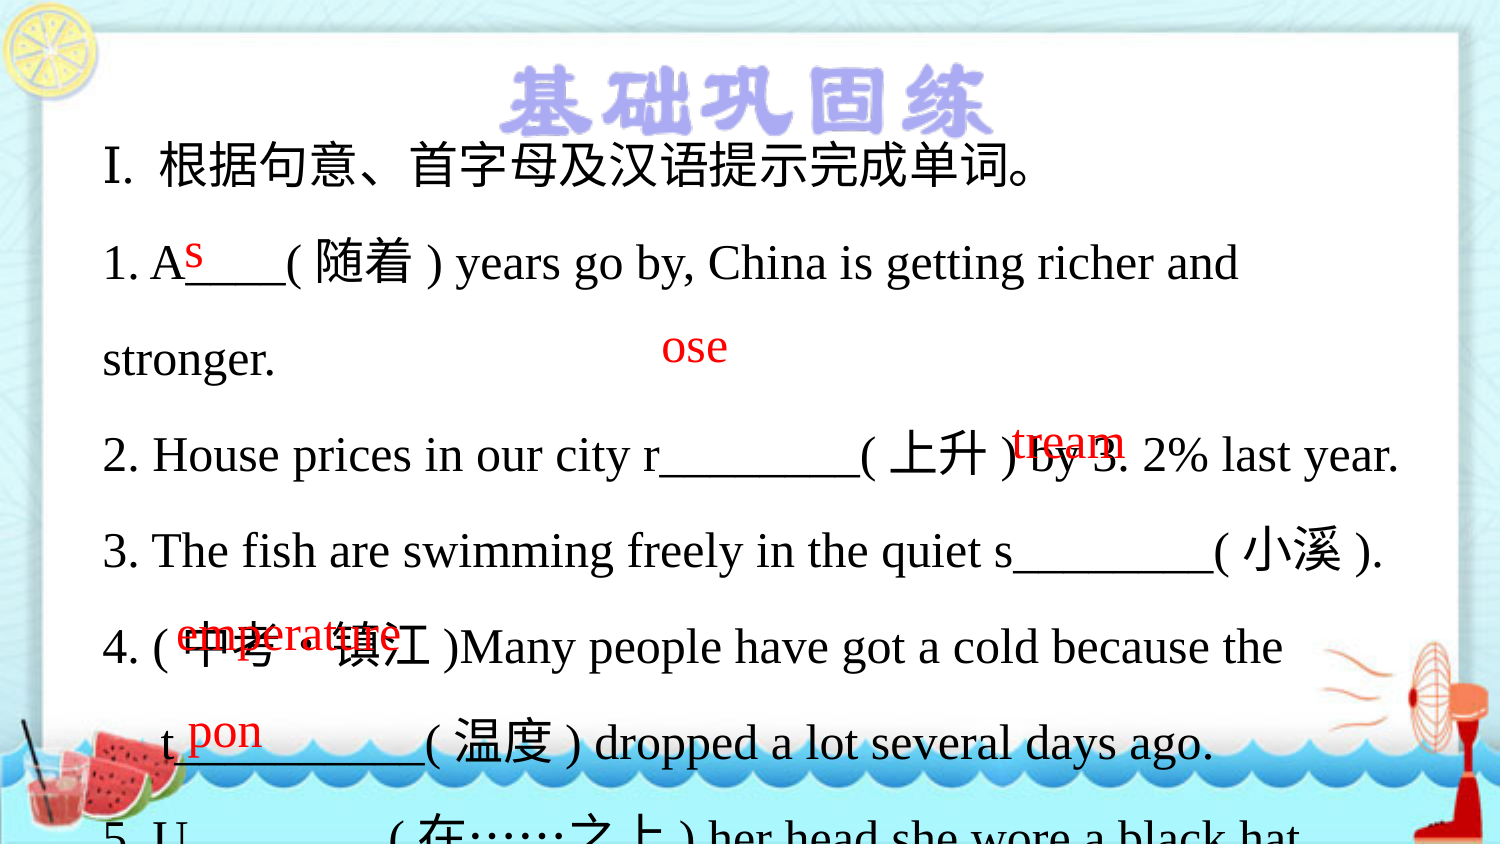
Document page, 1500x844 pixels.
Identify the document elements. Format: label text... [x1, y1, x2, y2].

text_box pon [172, 690, 278, 765]
picture [0, 0, 1500, 844]
text_box emperature [161, 592, 417, 668]
text_box s [157, 210, 219, 286]
text_box ose [634, 305, 744, 381]
text_box Ⅰ. 根据句意、首字母及汉语提示完成单词。 1. A____(随着) years go by, China is getting richer and stronger. 2. House prices in our city r________(上升) by 3. 2% last year. 3. The fish are swimming freely in the quiet s________(小溪). 4. (中考•镇江)Many people have got a cold because the t__________(温度) dropped a lot several days ago. 5. U________(在……之上) her head she wore a black hat. [87, 90, 1438, 844]
text_box tream [996, 401, 1141, 477]
